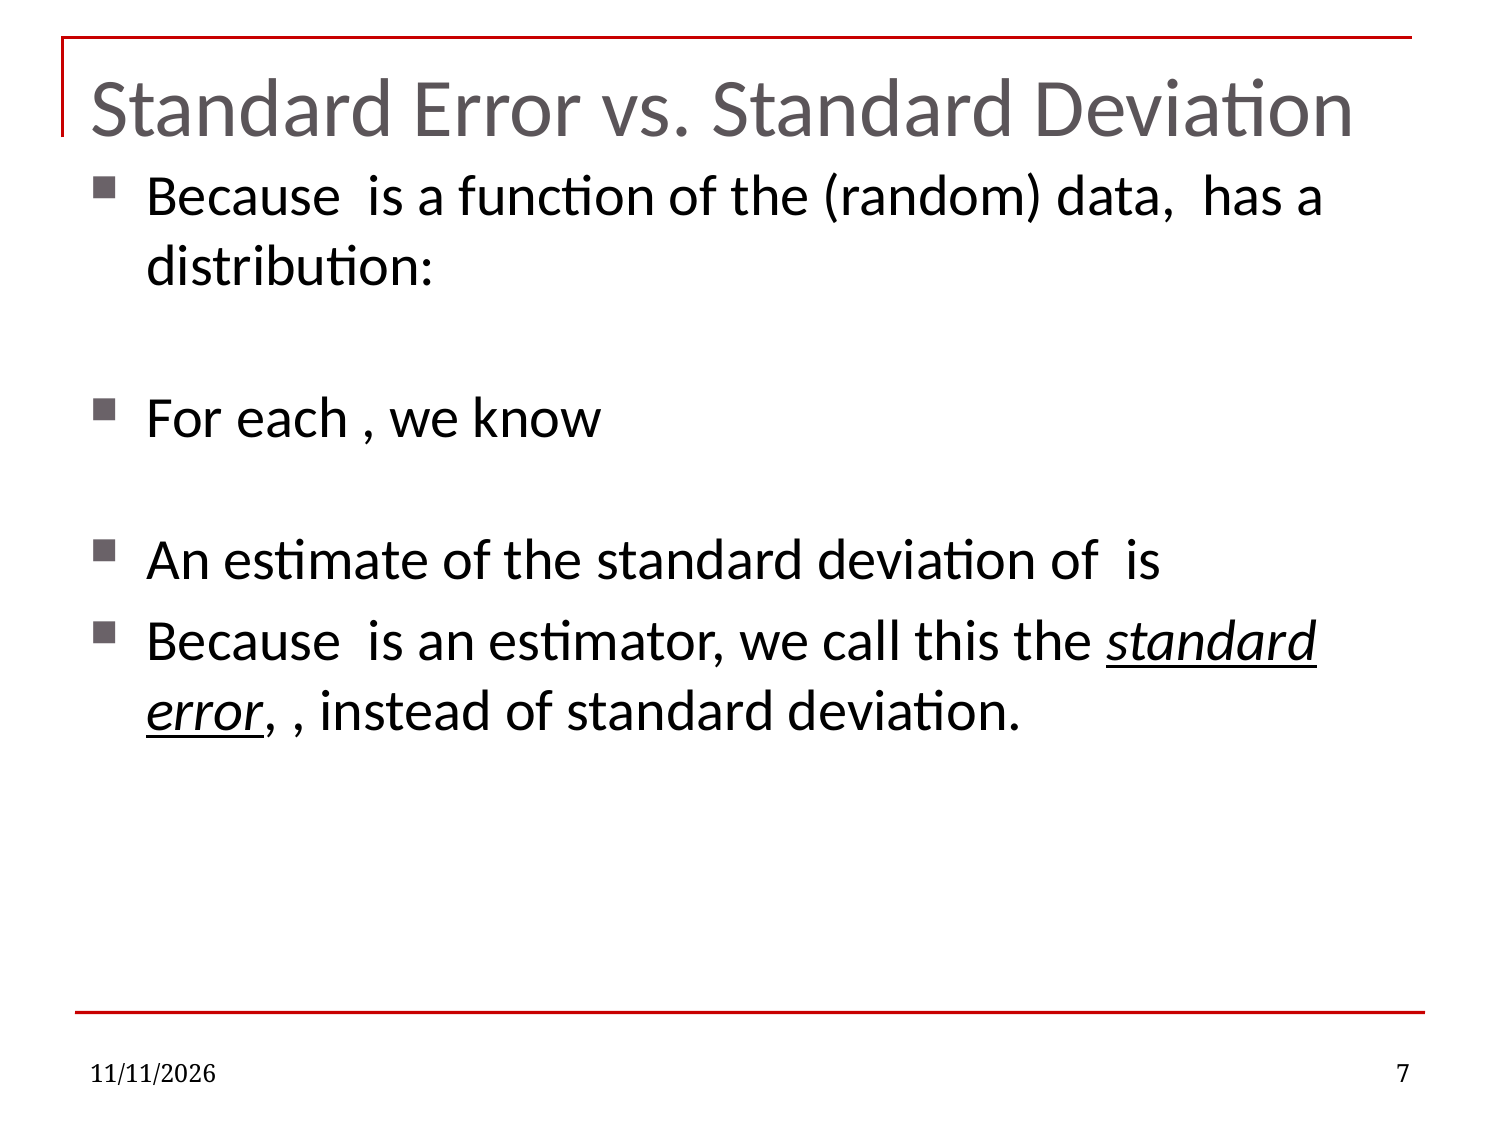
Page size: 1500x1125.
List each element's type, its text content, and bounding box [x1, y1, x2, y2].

title Standard Error vs. Standard Deviation [75, 45, 1425, 233]
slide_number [75, 1024, 425, 1100]
slide_number 7 [1074, 1024, 1425, 1100]
